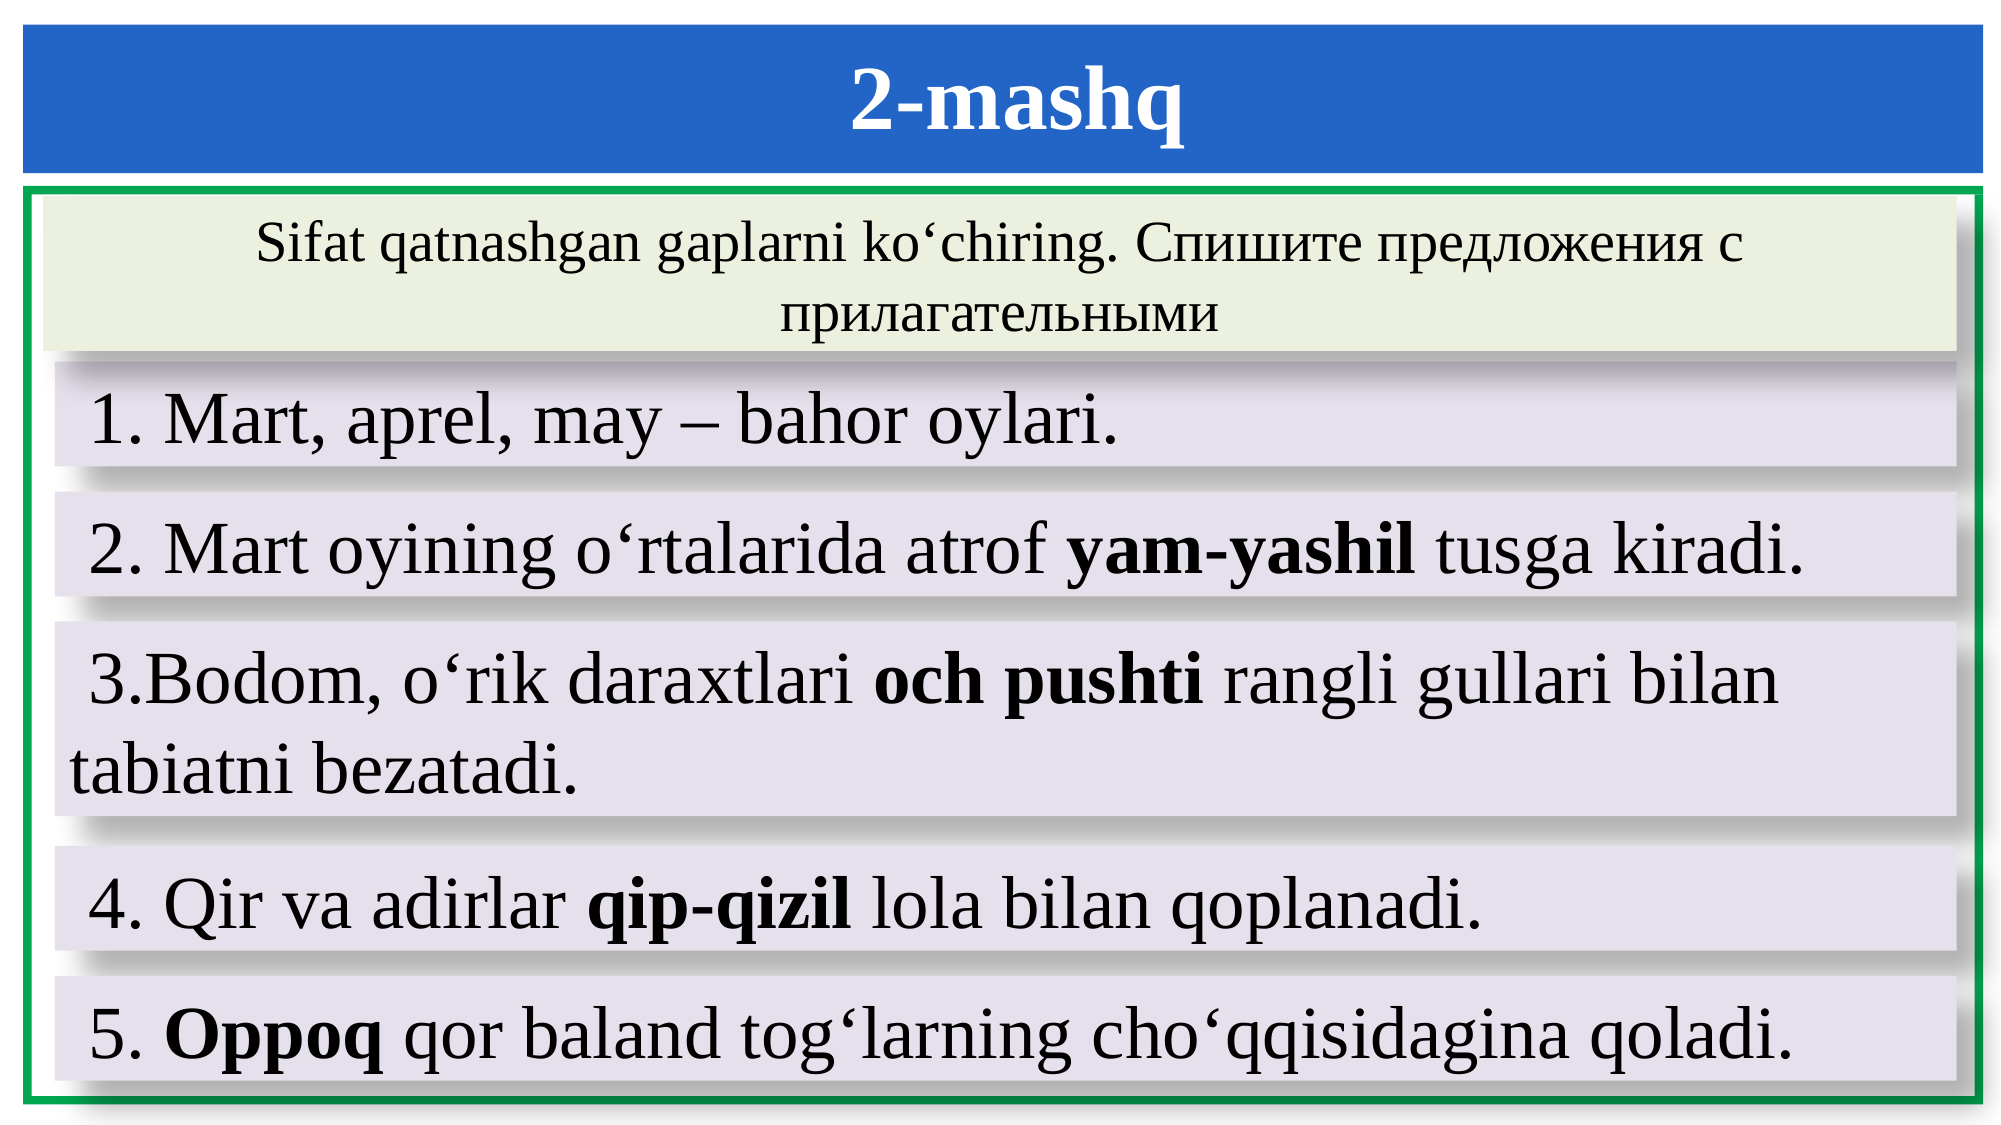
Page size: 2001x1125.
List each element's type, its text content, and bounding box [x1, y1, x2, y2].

text_box 2-mashq [834, 30, 1252, 156]
text_box 3.Bodom, o‘rik daraxtlari och pushti rangli gullari bilan tabiatni bezatadi. [54, 621, 1957, 817]
text_box Sifat qatnashgan gaplarni ko‘chiring. Спишите предложения с прилагательными [43, 196, 1957, 351]
text_box 5. Oppoq qor baland tog‘larning cho‘qqisidagina qoladi. [54, 975, 1957, 1081]
text_box 1. Mart, aprel, may – bahor oylari. [54, 373, 1957, 467]
text_box 2. Mart oyining o‘rtalarida atrof yam-yashil tusga kiradi. [54, 491, 1957, 597]
text_box 4. Qir va adirlar qip-qizil lola bilan qoplanadi. [54, 845, 1957, 951]
